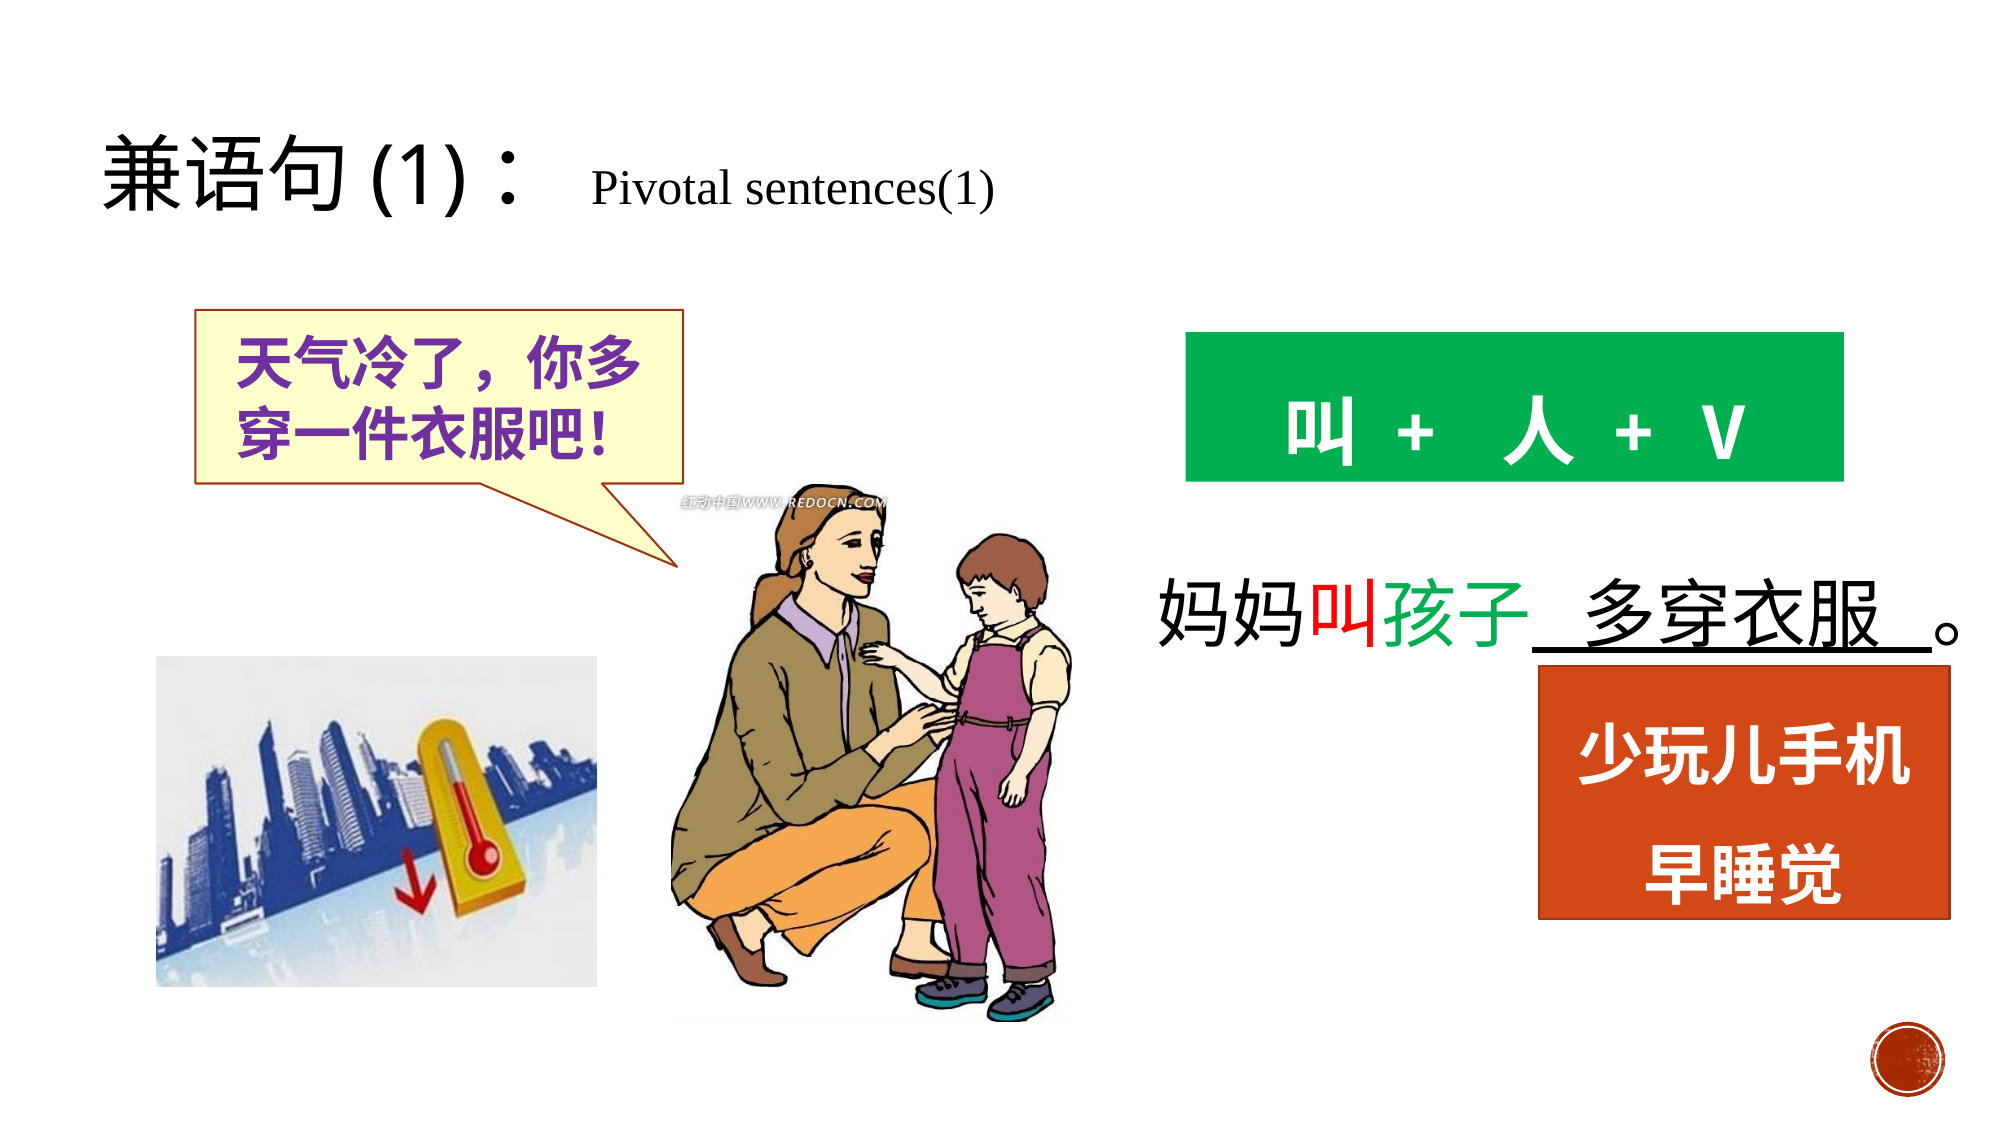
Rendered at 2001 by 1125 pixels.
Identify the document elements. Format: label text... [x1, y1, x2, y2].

picture [156, 656, 597, 987]
text_box 少玩儿手机 早睡觉 [1538, 665, 1951, 920]
text_box 兼语句(1)：Pivotal sentences(1) [85, 120, 1011, 229]
text_box 妈妈叫孩子 多穿衣服 。 [1142, 505, 2000, 665]
text_box 叫 + 人 + V [1185, 332, 1844, 482]
text_box 天气冷了，你多穿一件衣服吧！ [194, 308, 685, 566]
picture [671, 483, 1083, 1022]
